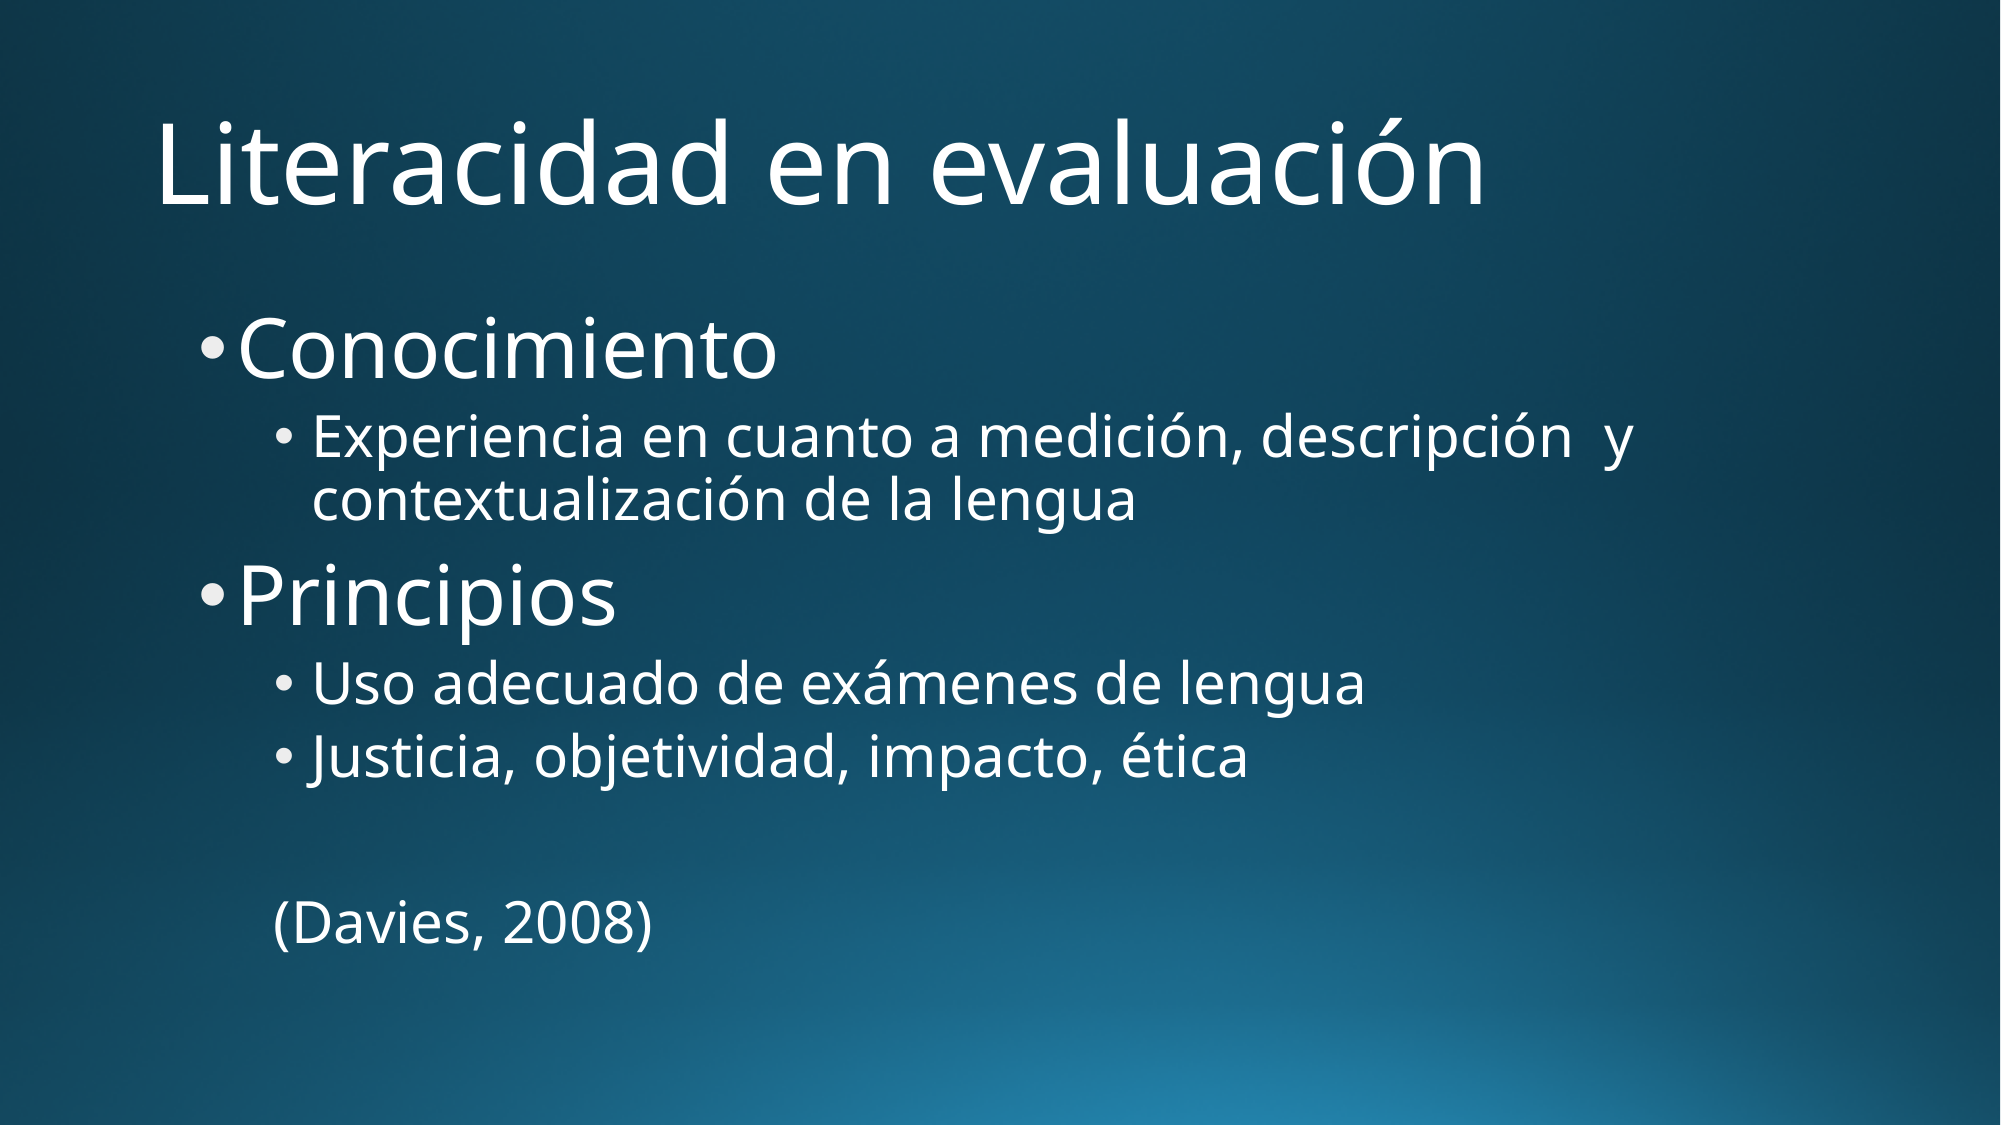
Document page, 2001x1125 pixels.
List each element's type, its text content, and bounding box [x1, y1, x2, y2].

title Literacidad en evaluación [137, 59, 1863, 278]
list Conocimiento Experiencia en cuanto a medición, descripción y contextualización de la lengua Principios Uso adecuado de exámenes de lengua Justicia, objetividad, impacto, ética (Davies, 2008) [183, 299, 1863, 1014]
picture [0, 0, 2001, 1125]
